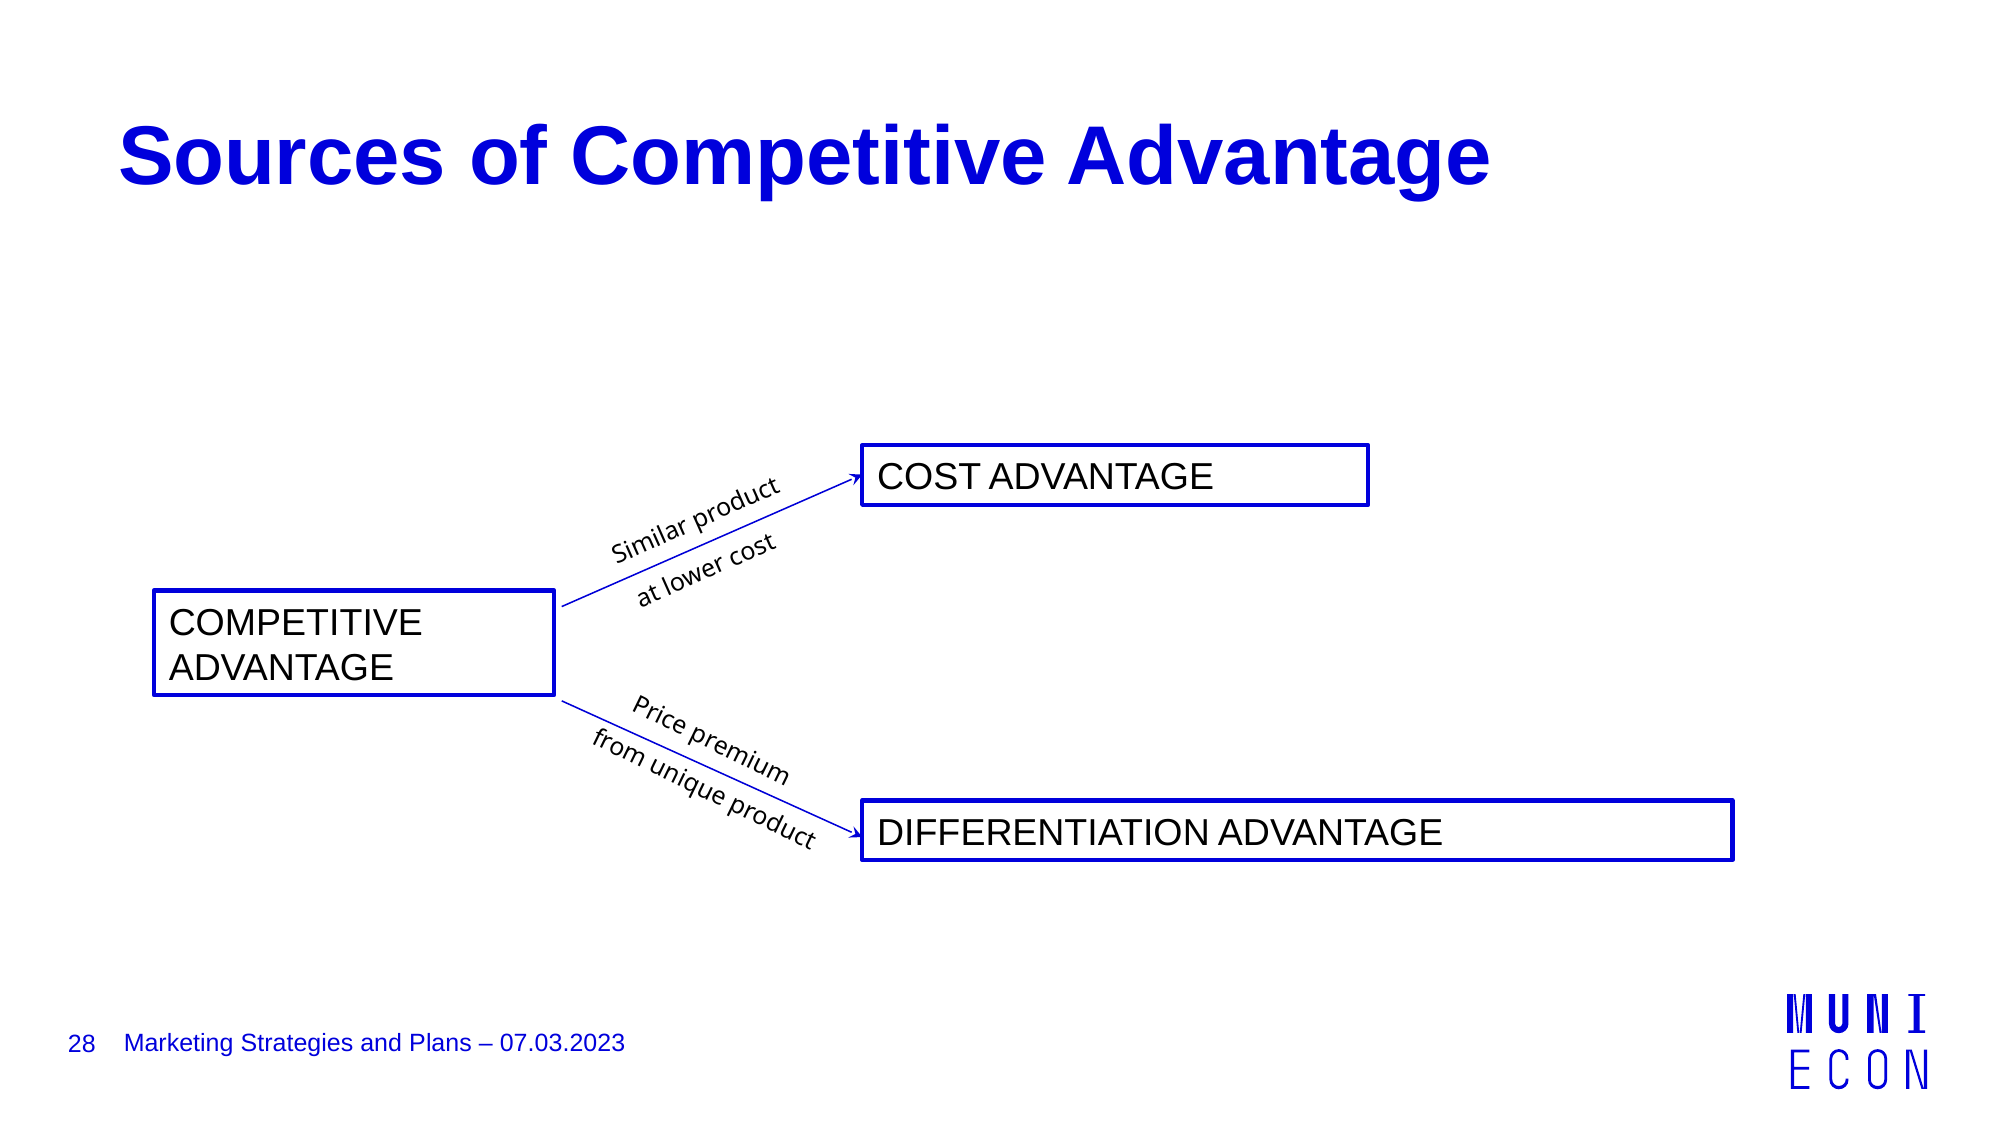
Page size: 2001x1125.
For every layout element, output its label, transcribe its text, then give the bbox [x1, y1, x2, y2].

text_box Price premium [611, 675, 814, 804]
text_box [850, 474, 863, 486]
text_box Marketing Strategies and Plans – 07.03.2023 [109, 1019, 1110, 1065]
text_box [848, 826, 863, 838]
text_box from unique product [571, 707, 839, 868]
text_box at lower cost [614, 511, 796, 626]
title Sources of Competitive Advantage [118, 118, 1883, 193]
text_box COMPETITIVE ADVANTAGE [152, 588, 556, 697]
text_box COST ADVANTAGE [860, 443, 1370, 507]
text_box DIFFERENTIATION ADVANTAGE [860, 798, 1735, 862]
text_box Similar product [590, 411, 900, 583]
text_box [792, 804, 852, 833]
text_box [561, 478, 852, 608]
slide_number 28 [67, 1021, 109, 1063]
text_box [561, 700, 589, 714]
